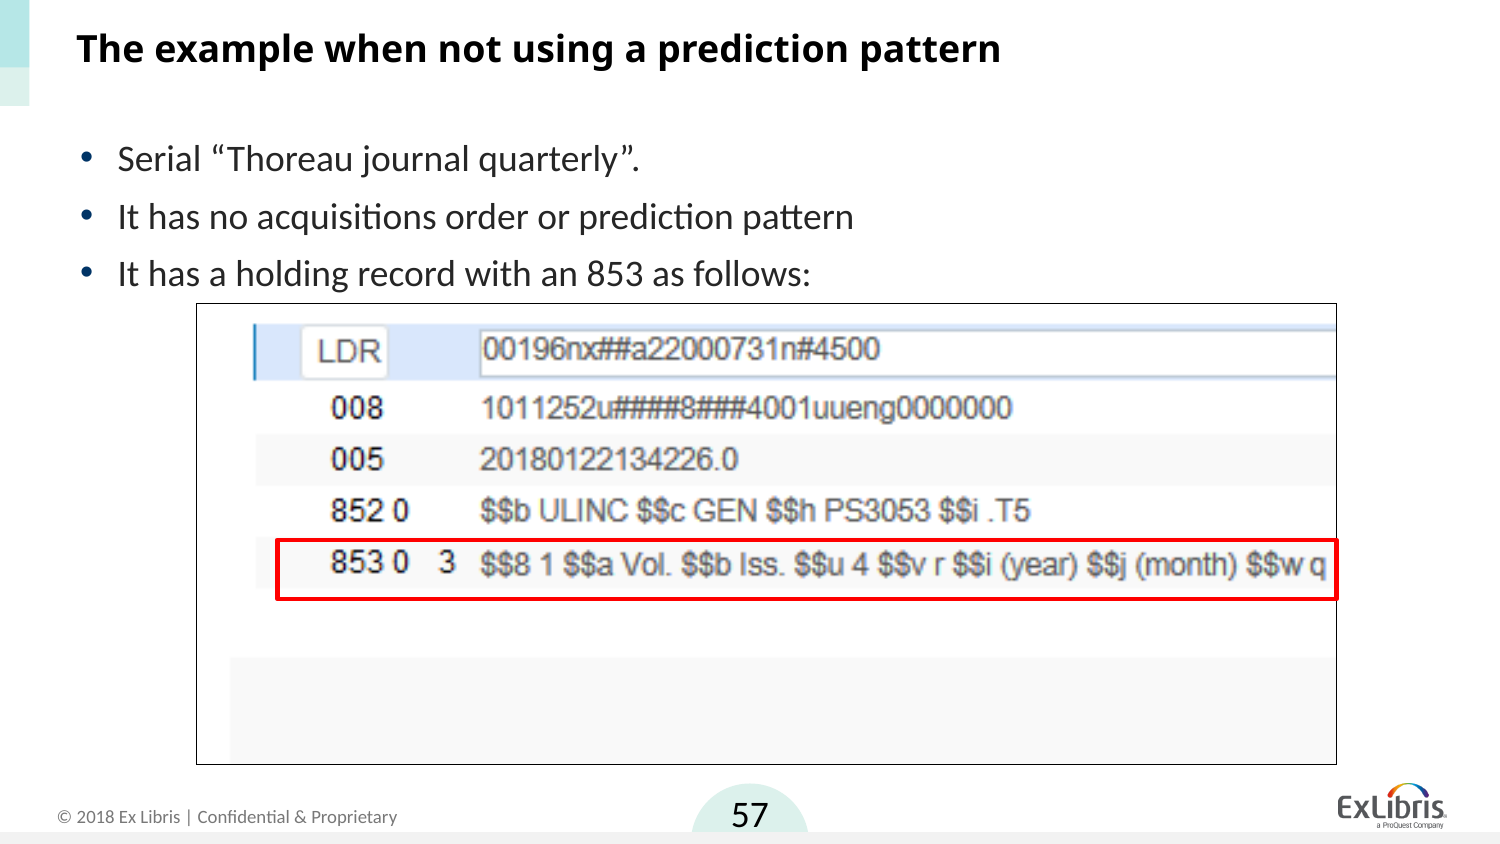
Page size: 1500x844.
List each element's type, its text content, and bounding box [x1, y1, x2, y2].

text_box 57 [716, 783, 784, 843]
text_box The example when not using a prediction pattern [64, 14, 1273, 81]
picture [1338, 783, 1447, 829]
picture [196, 303, 1337, 766]
list Serial “Thoreau journal quarterly”. It has no acquisitions order or prediction pattern It has a holding record with an 853 as follows: [64, 126, 1447, 304]
